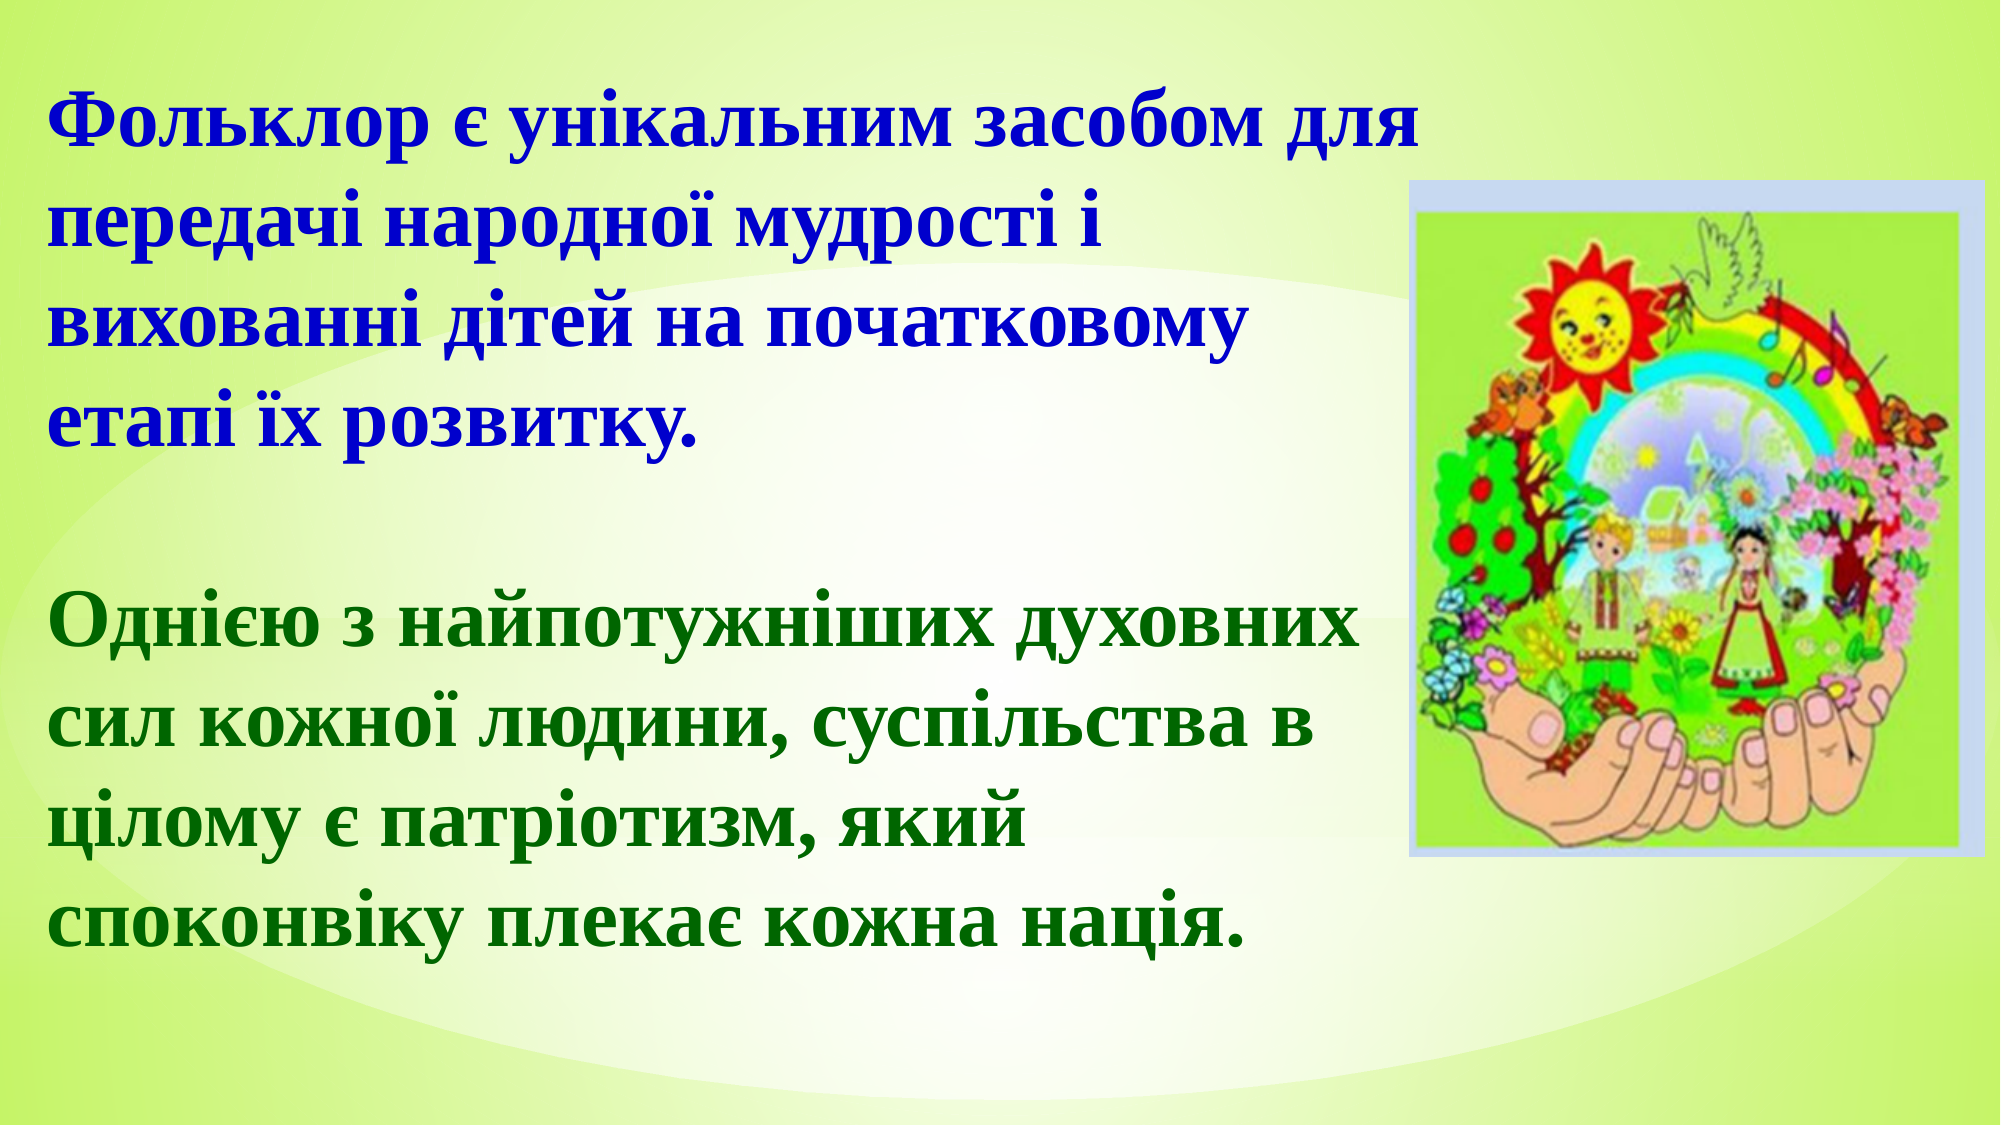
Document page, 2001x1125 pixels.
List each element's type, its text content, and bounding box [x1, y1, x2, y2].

text_box Фольклор є унікальним засобом для передачі народної мудрості і вихованні дітей на початковому етапі їх розвитку. Однією з найпотужніших духовних сил кожної людини, суспільства в цілому є патріотизм, який споконвіку плекає кожна нація. [31, 56, 1457, 971]
picture [1409, 179, 1985, 857]
